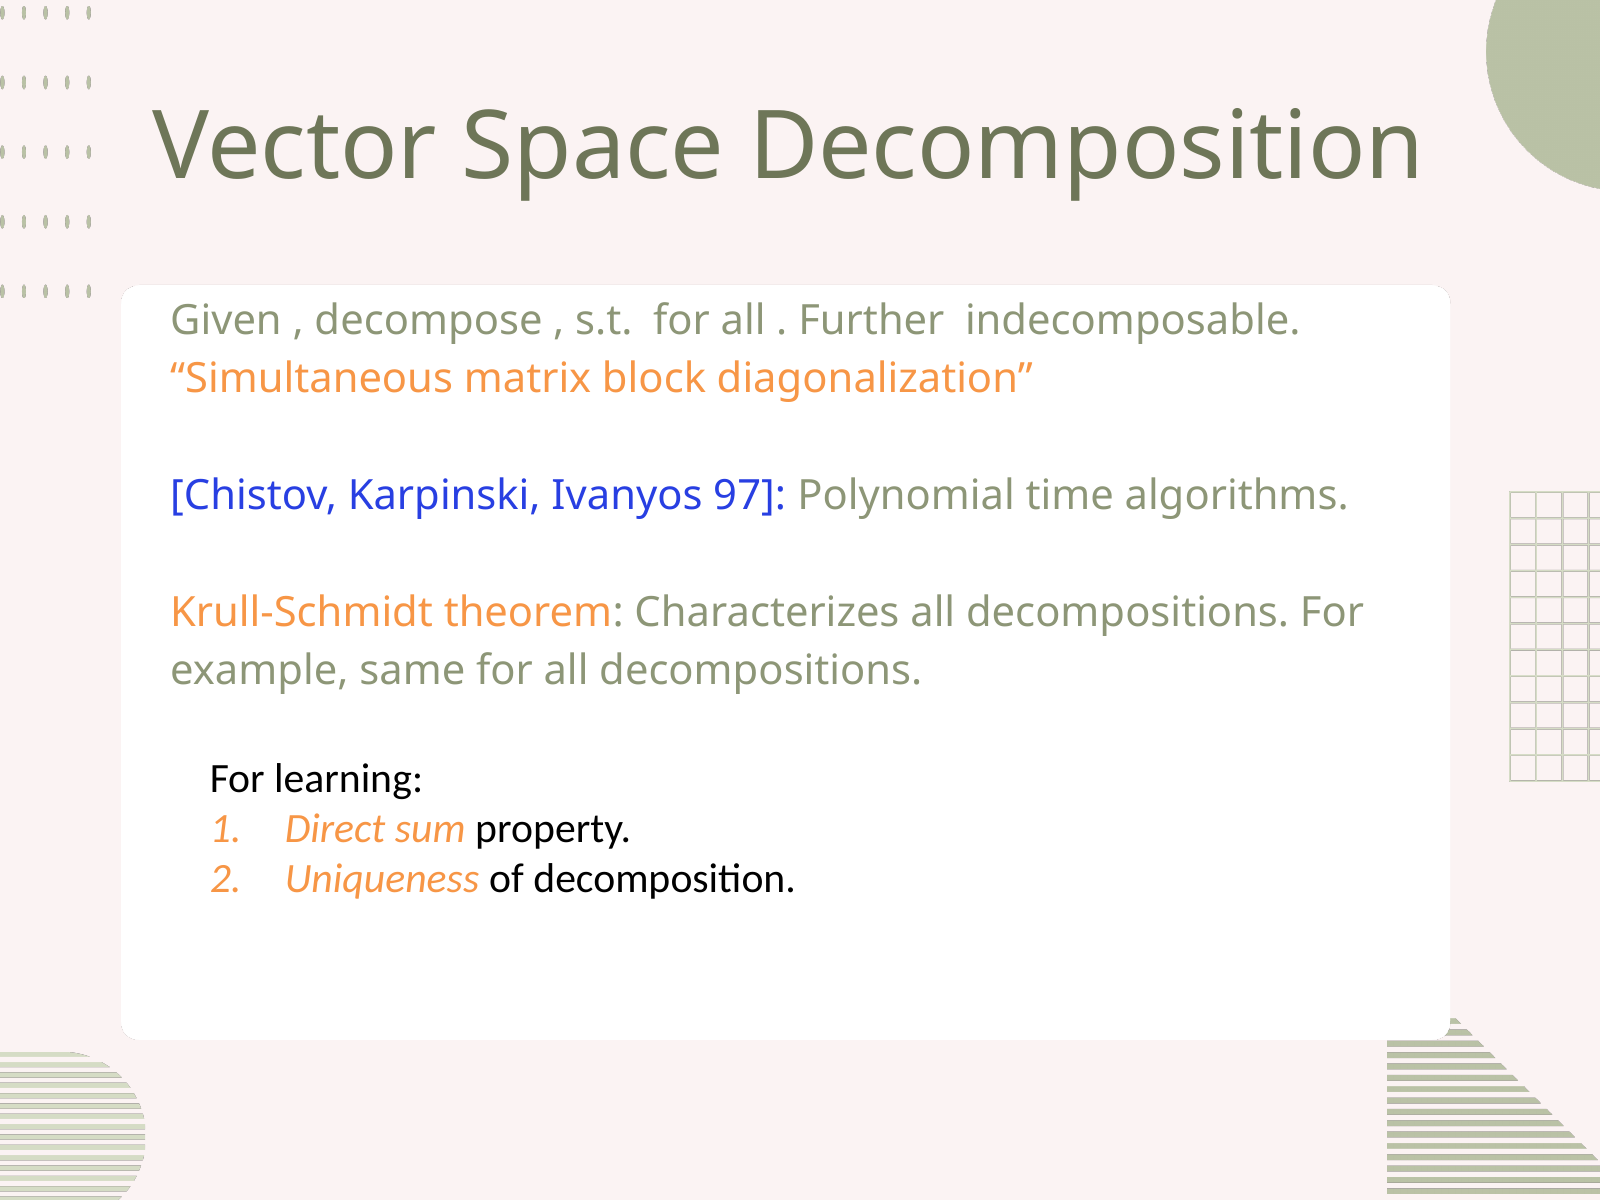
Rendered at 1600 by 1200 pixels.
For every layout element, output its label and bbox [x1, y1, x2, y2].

text_box [122, 73, 1454, 255]
text_box [0, 0, 91, 298]
text_box [125, 263, 1421, 894]
text_box [0, 1052, 146, 1200]
text_box [1486, 0, 1600, 191]
picture [120, 277, 1451, 1040]
text_box [1509, 491, 1600, 782]
text_box [1387, 950, 1600, 1195]
